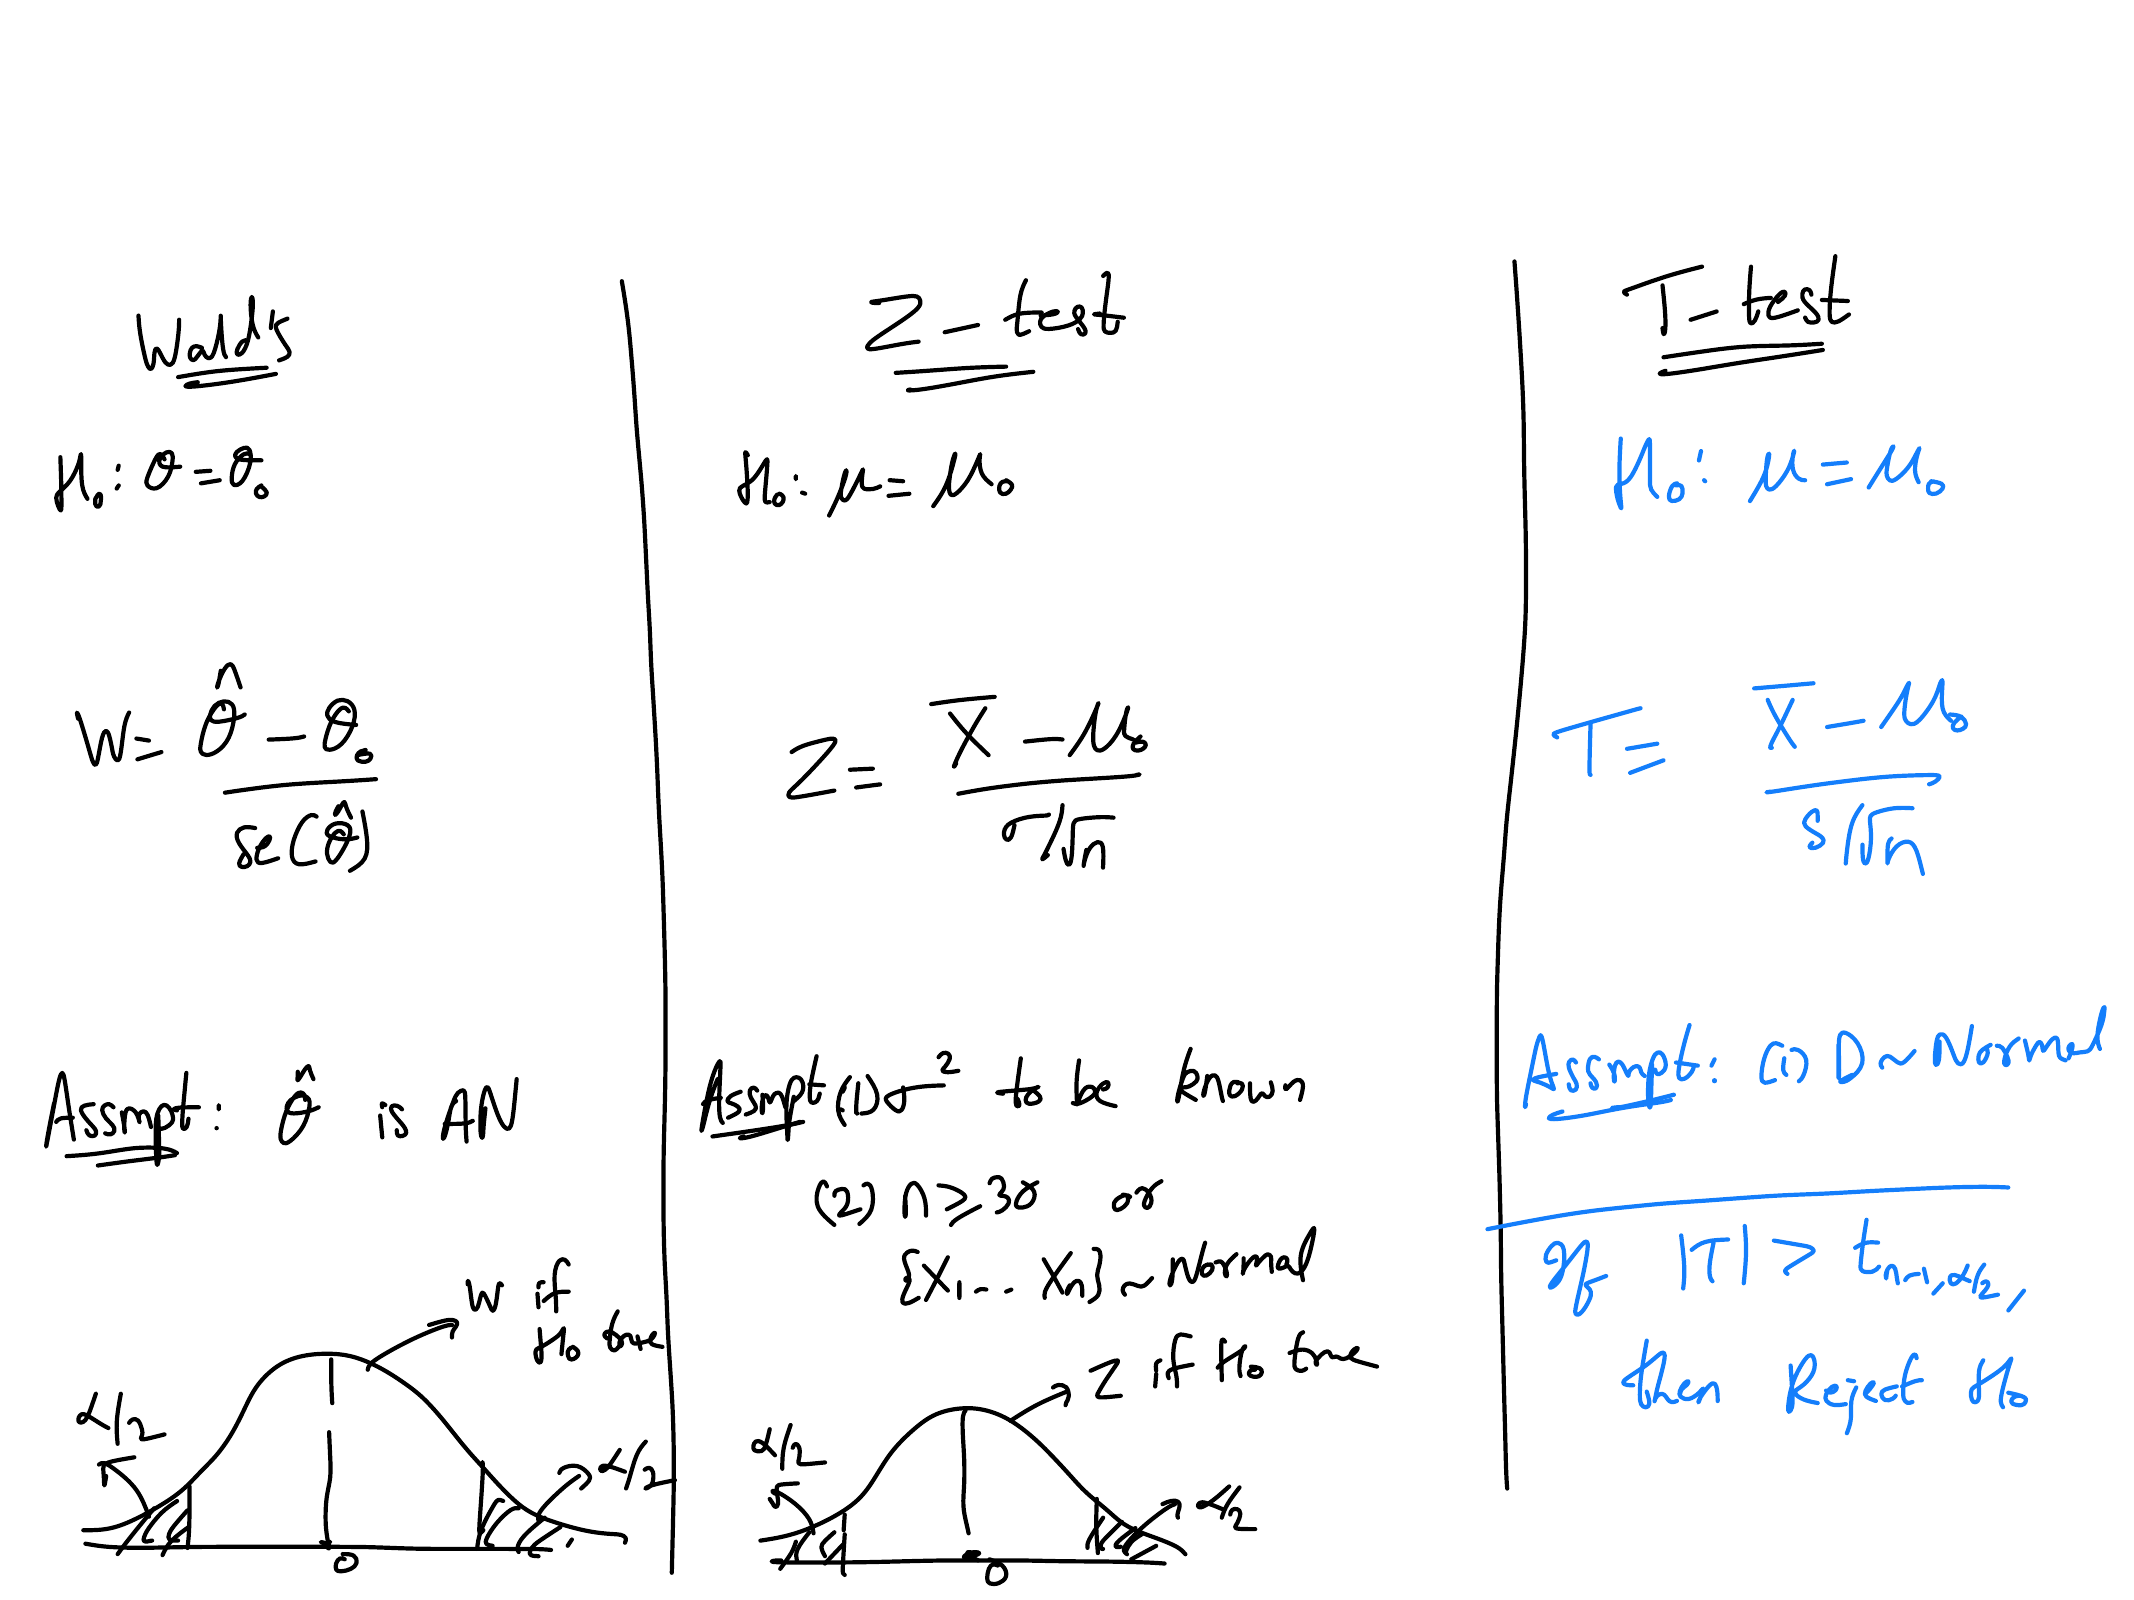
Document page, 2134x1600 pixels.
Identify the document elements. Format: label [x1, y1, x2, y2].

text_box [78, 272, 1378, 1585]
text_box [1487, 255, 2105, 1489]
text_box [45, 296, 517, 1166]
